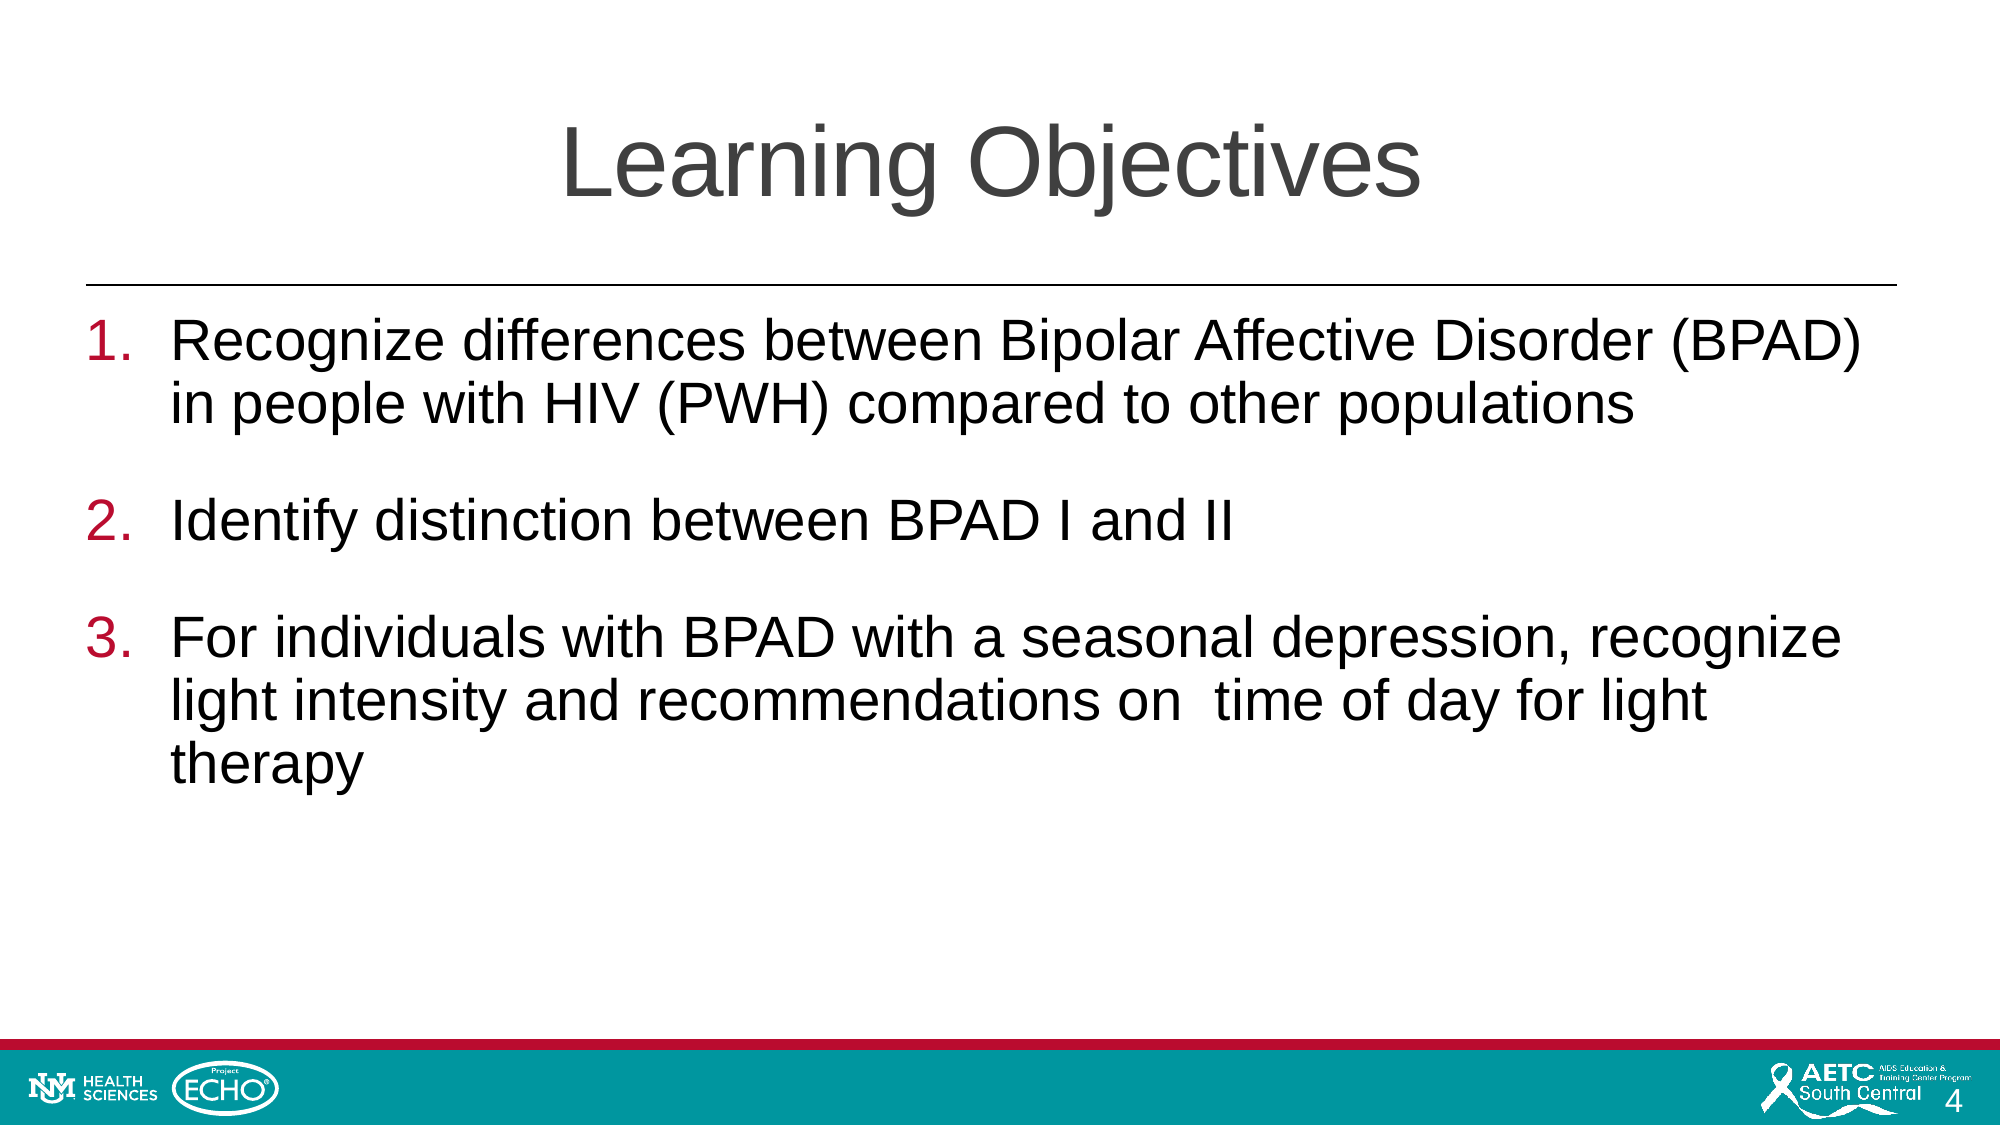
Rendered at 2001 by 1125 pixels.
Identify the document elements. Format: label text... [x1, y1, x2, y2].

picture [1760, 1061, 1972, 1120]
title Learning Objectives [85, 47, 1897, 285]
list Recognize differences between Bipolar Affective Disorder (BPAD) in people with HIV (PWH) compared to other populations Identify distinction between BPAD I and II For individuals with BPAD with a seasonal depression, recognize light intensity and recommendations on time of day for light therapy [85, 302, 1897, 963]
